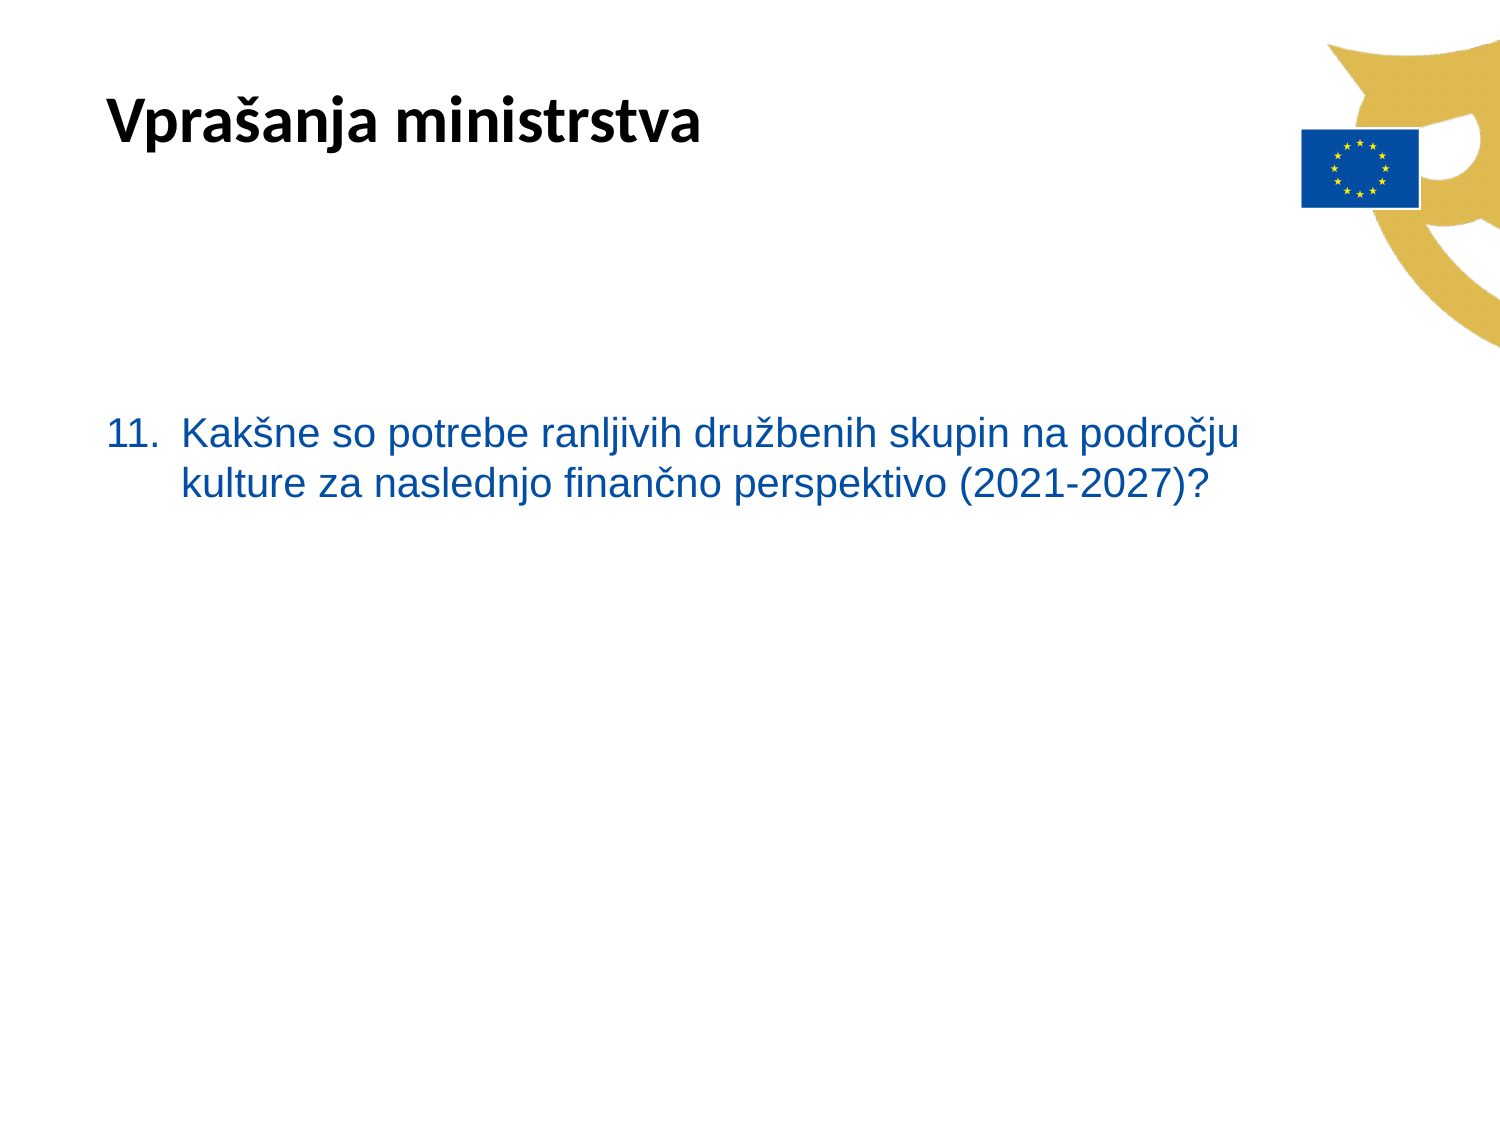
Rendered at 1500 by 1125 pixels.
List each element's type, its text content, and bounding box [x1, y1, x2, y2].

list Kakšne so potrebe ranljivih družbenih skupin na področju kulture za naslednjo finančno perspektivo (2021-2027)? [91, 340, 1342, 1049]
picture [1299, 0, 1500, 488]
list Vprašanja ministrstva [91, 79, 1256, 257]
